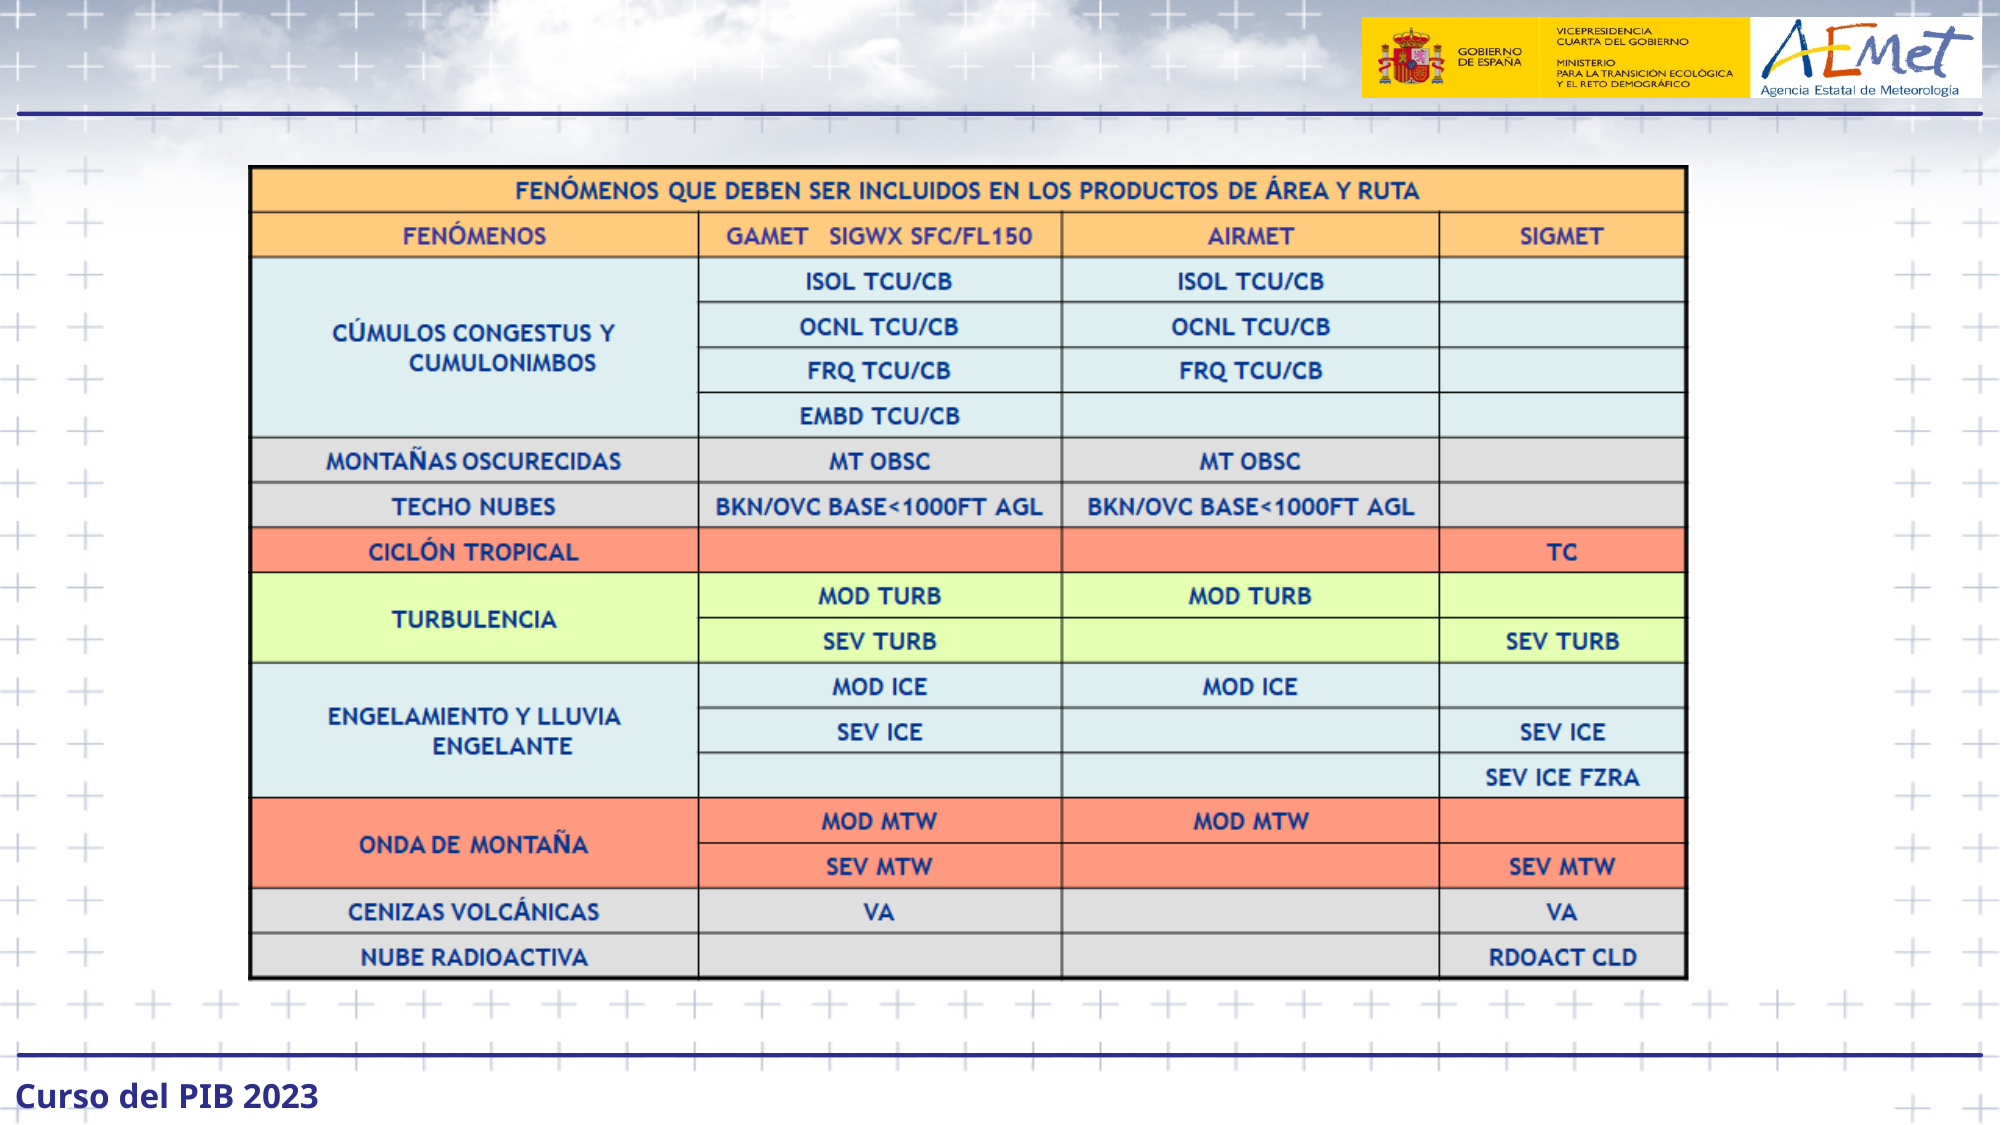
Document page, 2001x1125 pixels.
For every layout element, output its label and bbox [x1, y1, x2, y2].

picture [0, 0, 2000, 1125]
list [247, 165, 1692, 989]
